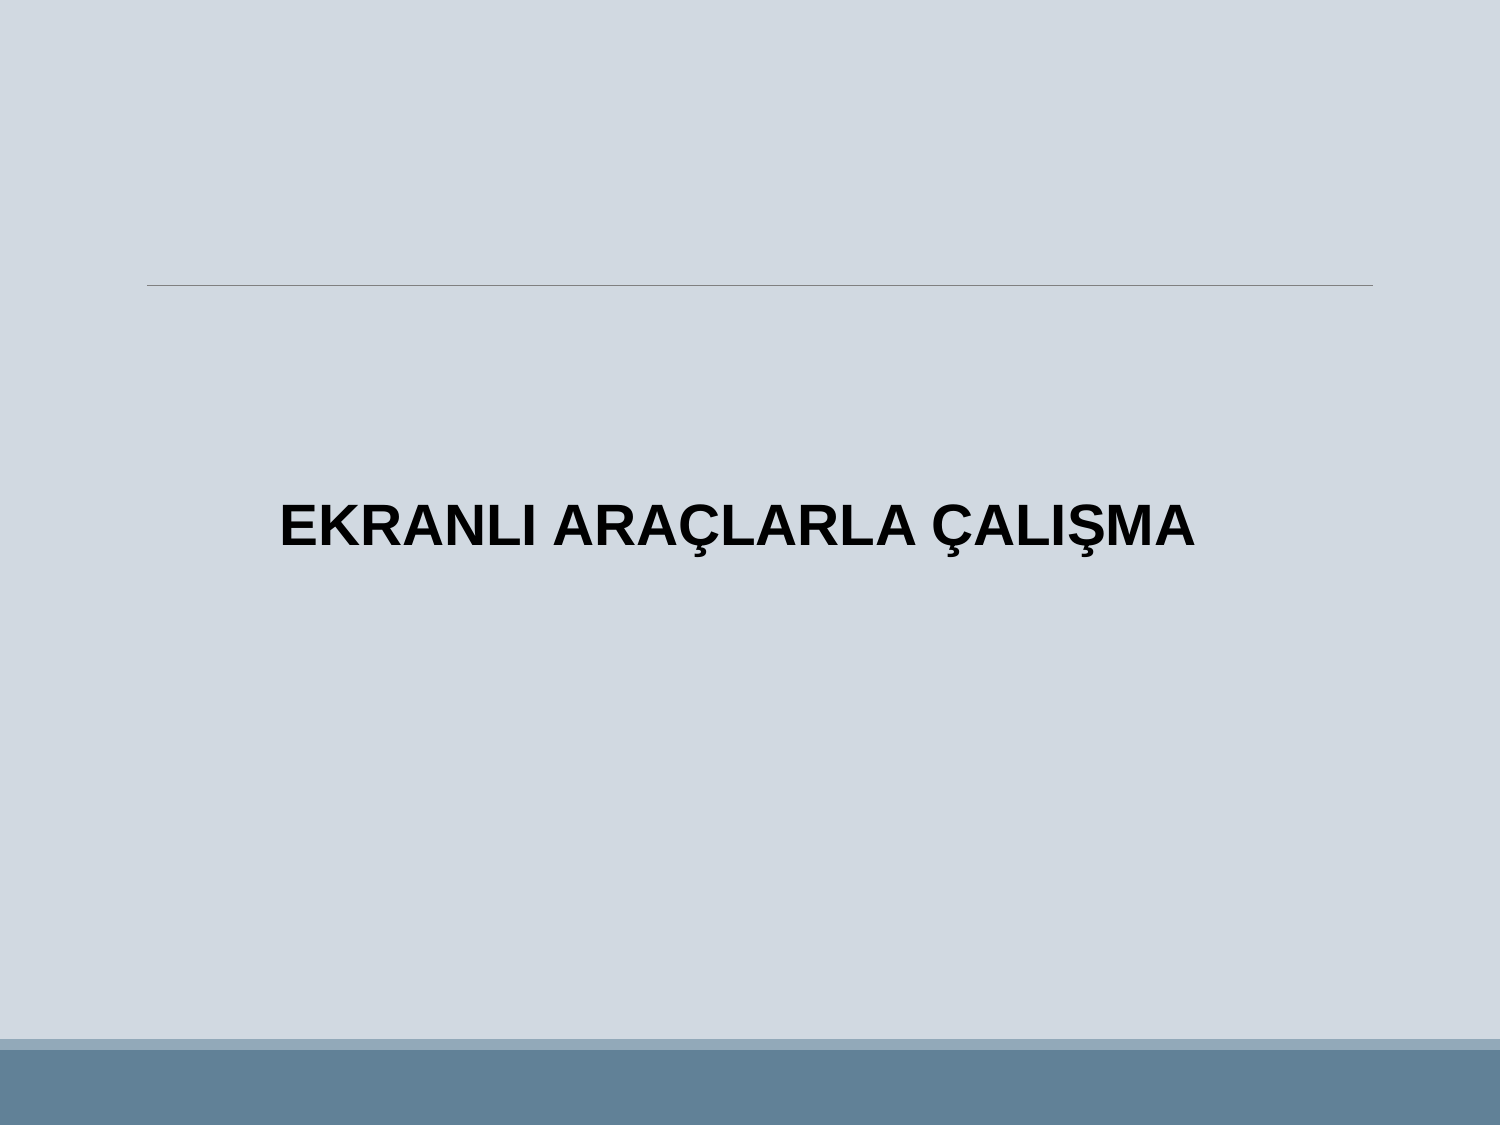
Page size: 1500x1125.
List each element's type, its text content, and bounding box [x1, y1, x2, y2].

text_box EKRANLI ARAÇLARLA ÇALIŞMA [218, 479, 1258, 565]
